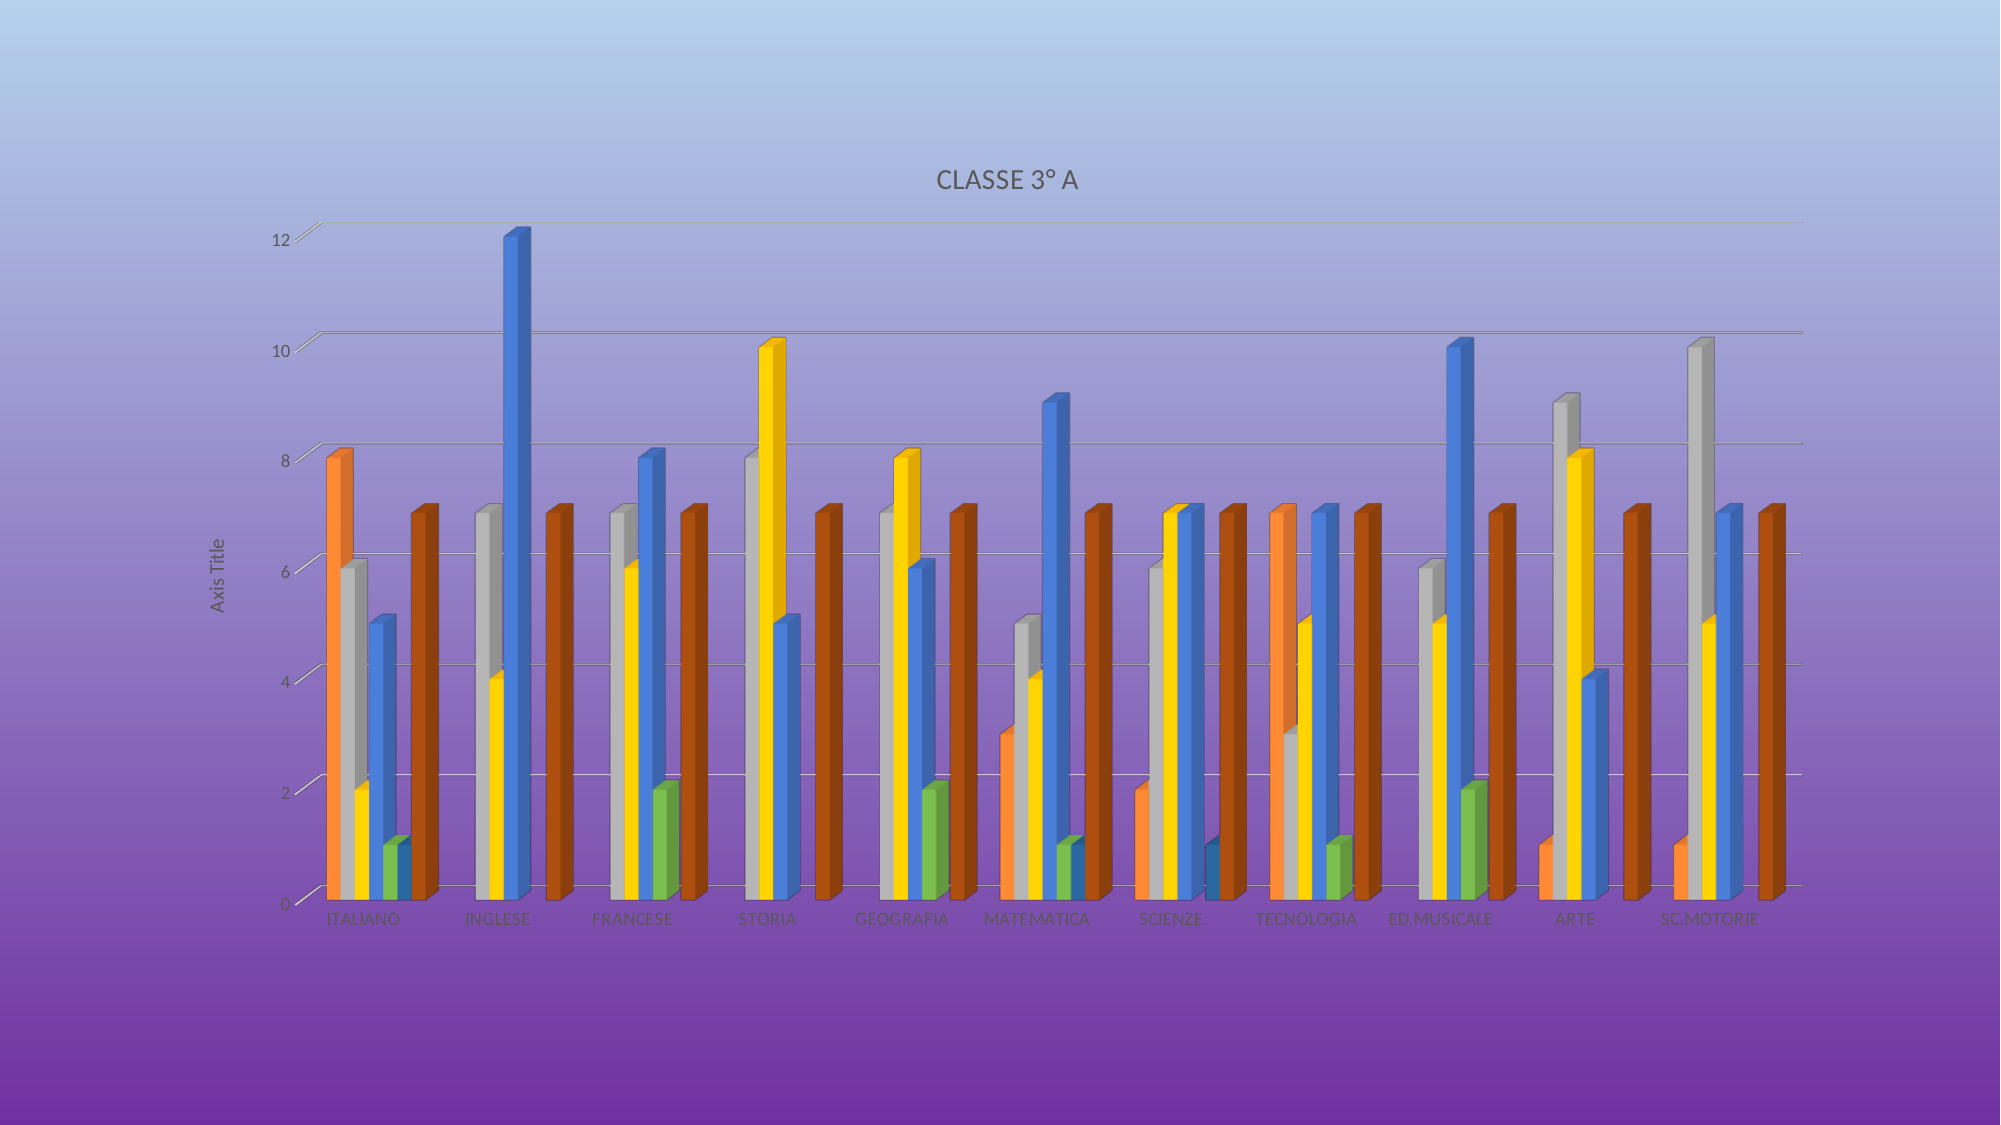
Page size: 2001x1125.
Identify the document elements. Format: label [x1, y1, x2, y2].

chart [175, 135, 1841, 947]
